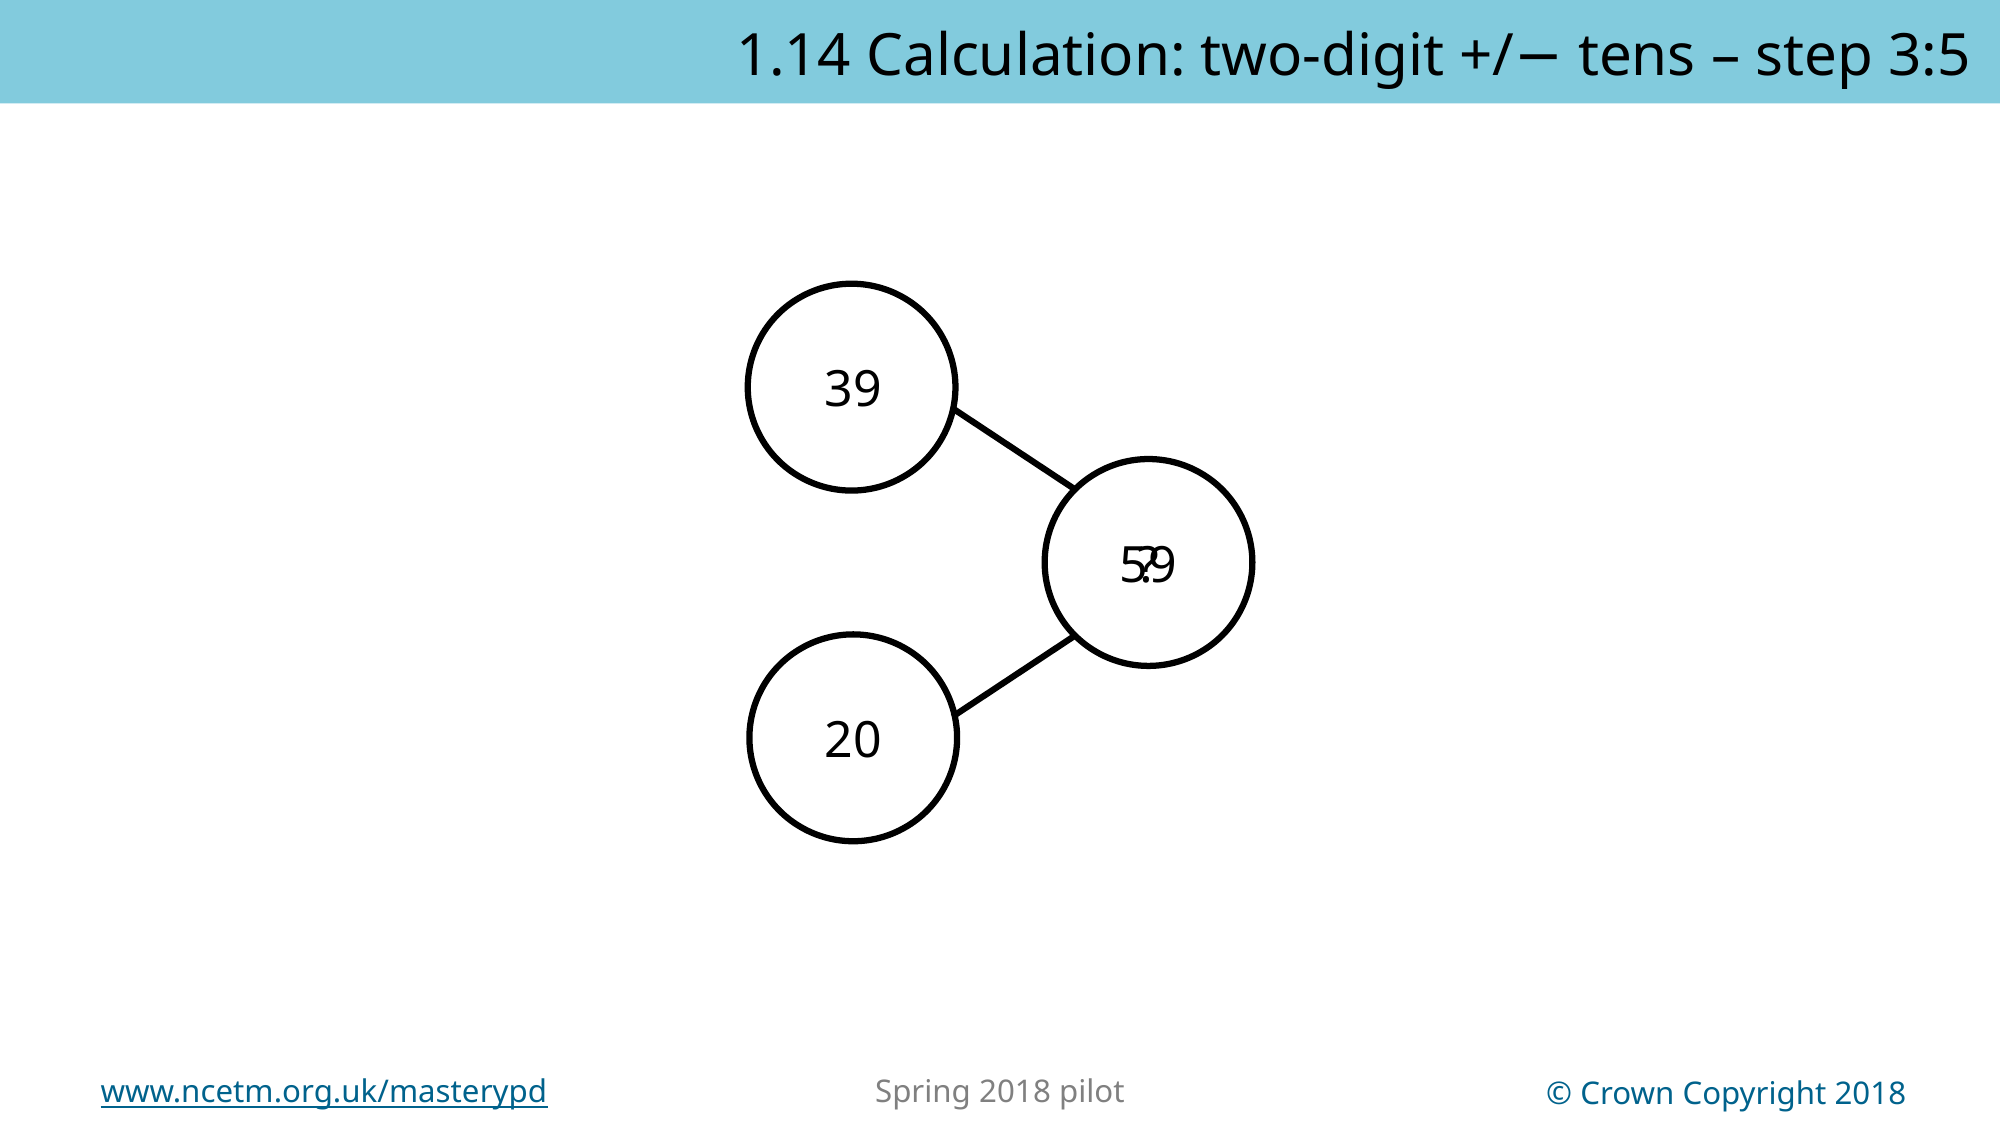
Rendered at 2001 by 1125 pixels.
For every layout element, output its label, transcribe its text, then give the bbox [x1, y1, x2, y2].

list 1.14 Calculation: two-digit +/− tens – step 3:5 [0, 0, 2000, 104]
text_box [720, 309, 1279, 816]
